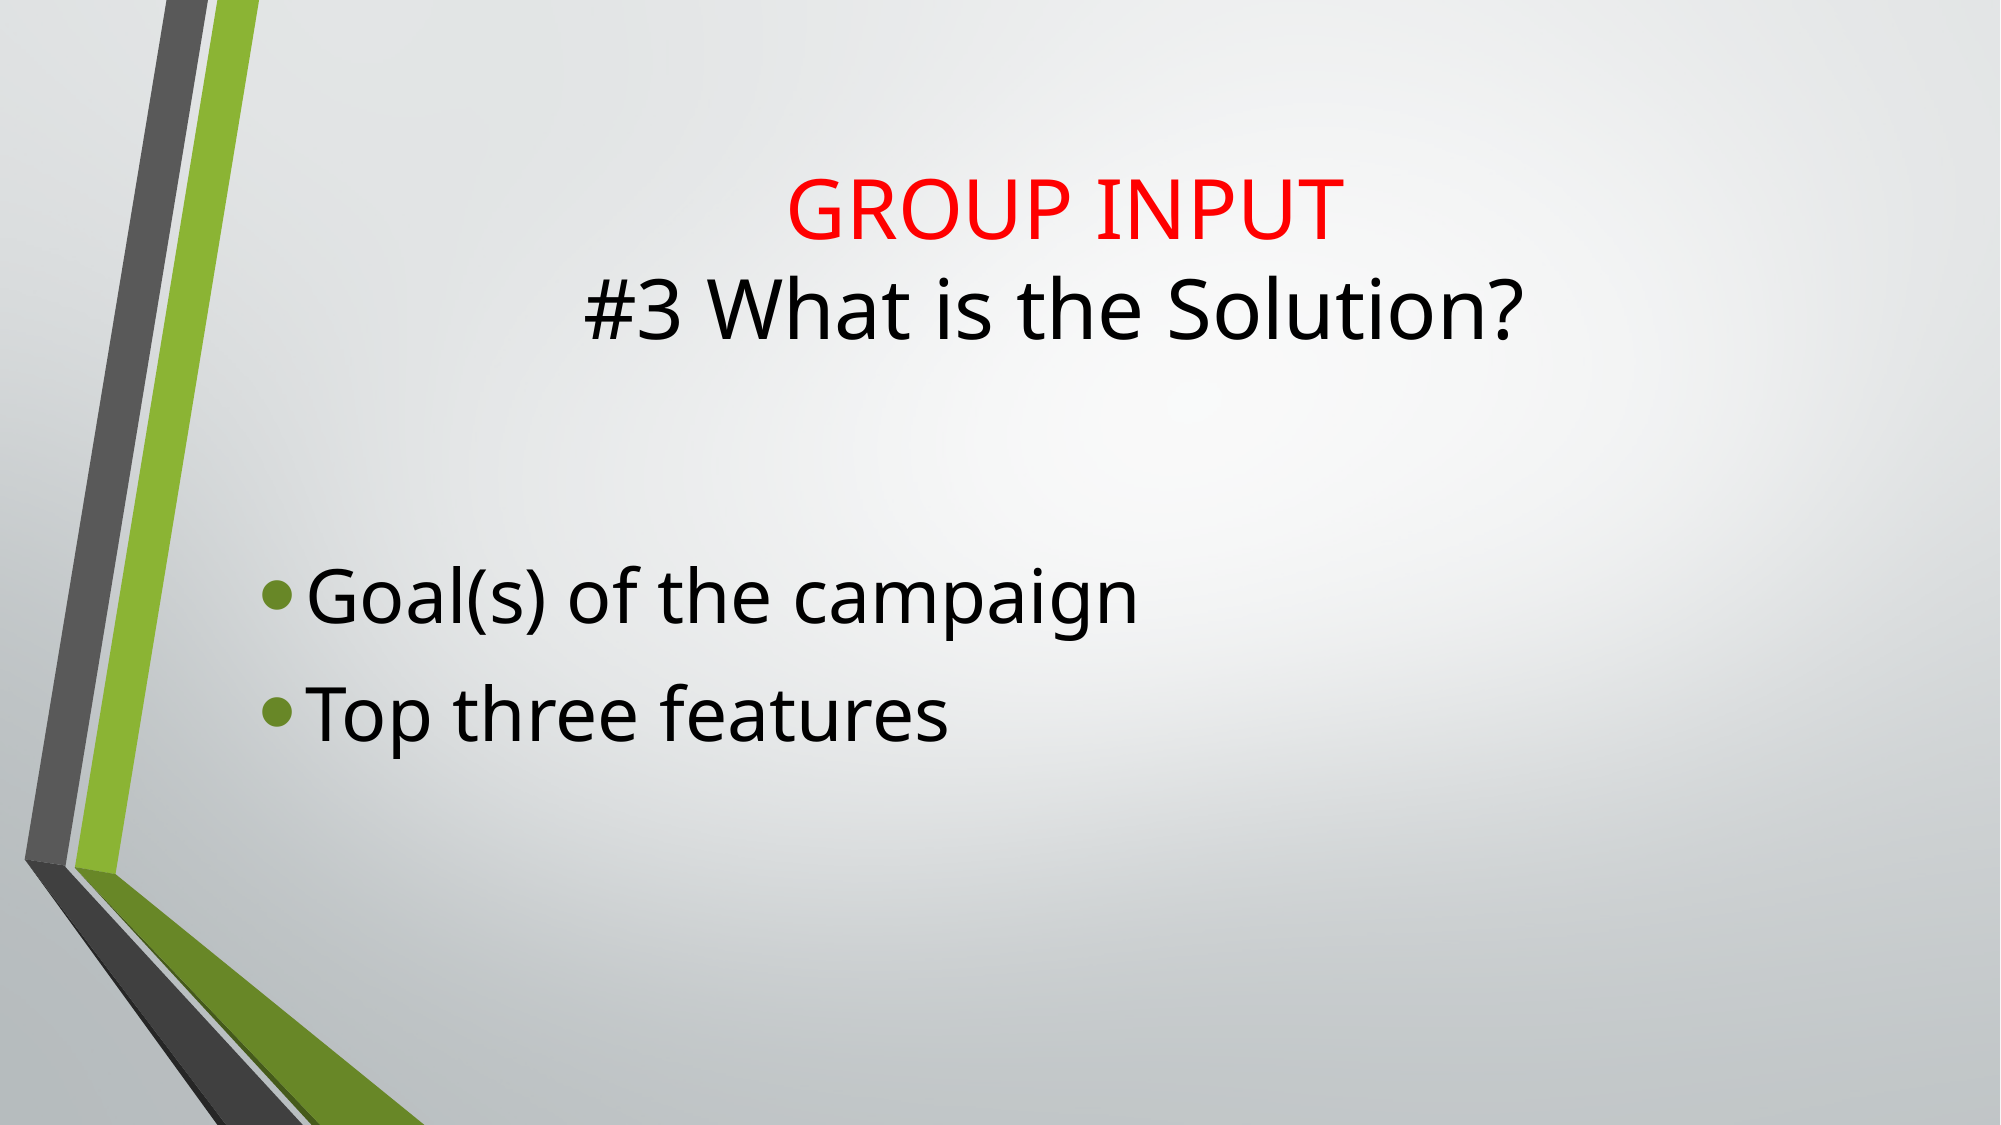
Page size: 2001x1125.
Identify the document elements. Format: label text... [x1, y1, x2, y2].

title GROUP INPUT #3 What is the Solution? [243, 112, 1887, 400]
list Goal(s) of the campaign Top three features [243, 437, 1887, 950]
